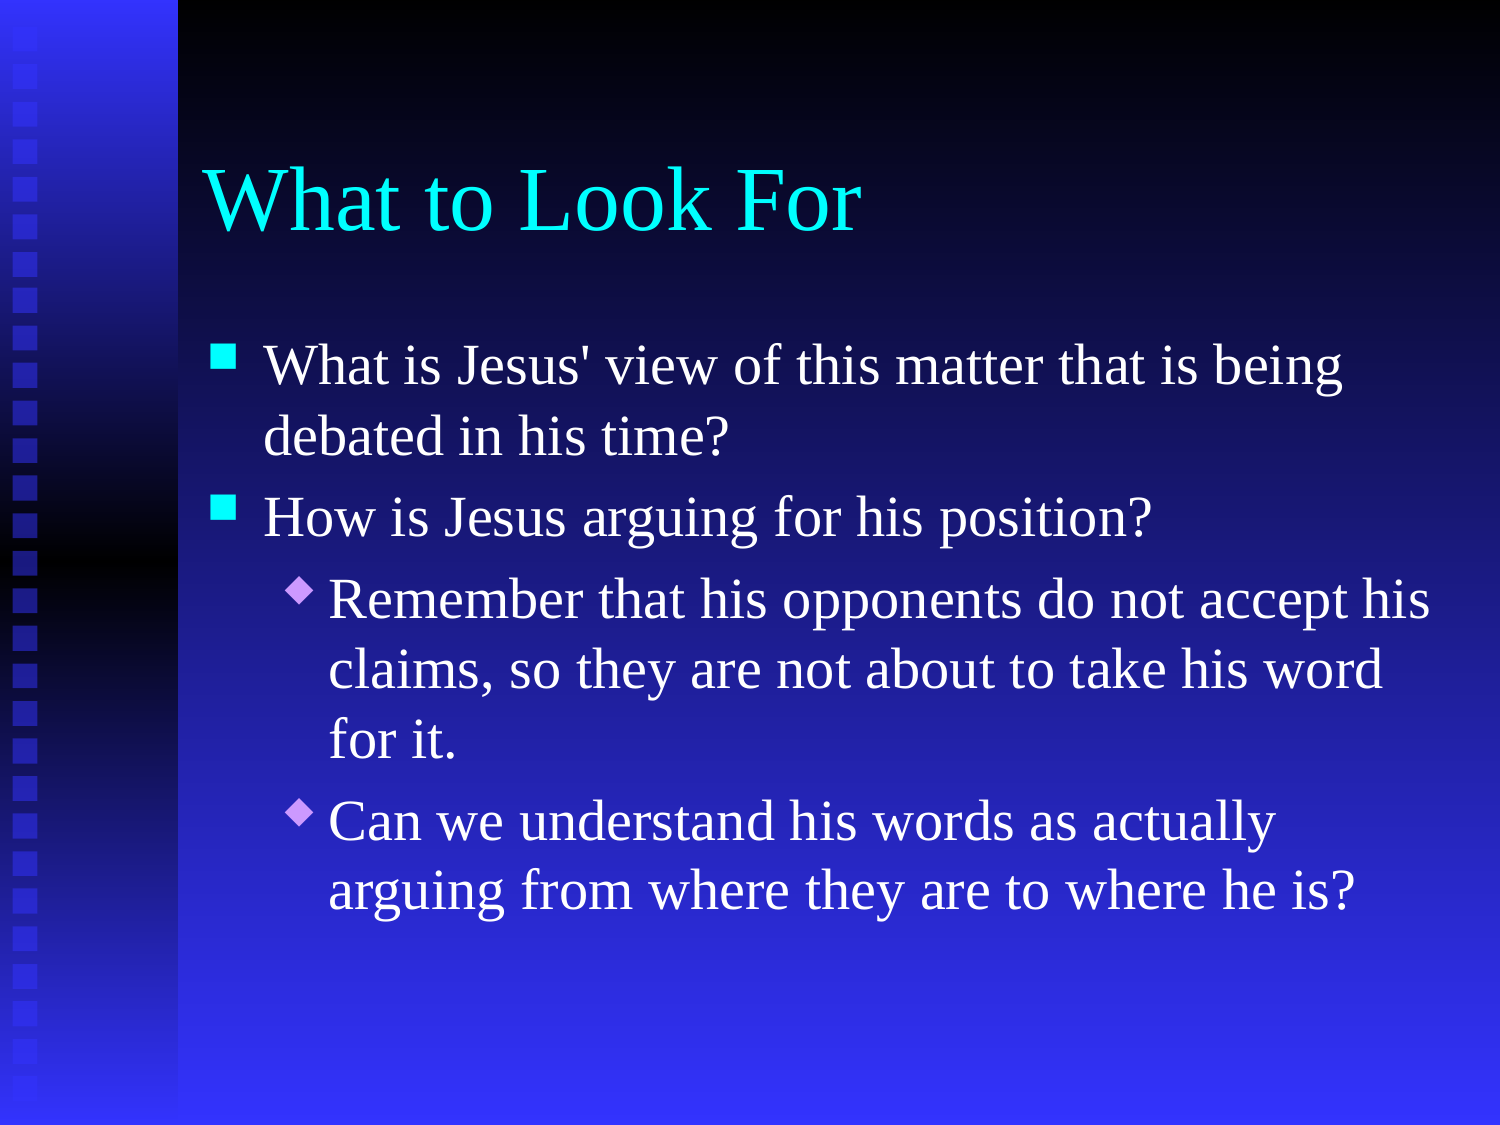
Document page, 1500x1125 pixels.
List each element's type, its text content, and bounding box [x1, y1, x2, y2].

list What is Jesus' view of this matter that is being debated in his time? How is Jesus arguing for his position? Remember that his opponents do not accept his claims, so they are not about to take his word for it. Can we understand his words as actually arguing from where they are to where he is? [191, 319, 1467, 995]
title What to Look For [187, 99, 1463, 288]
